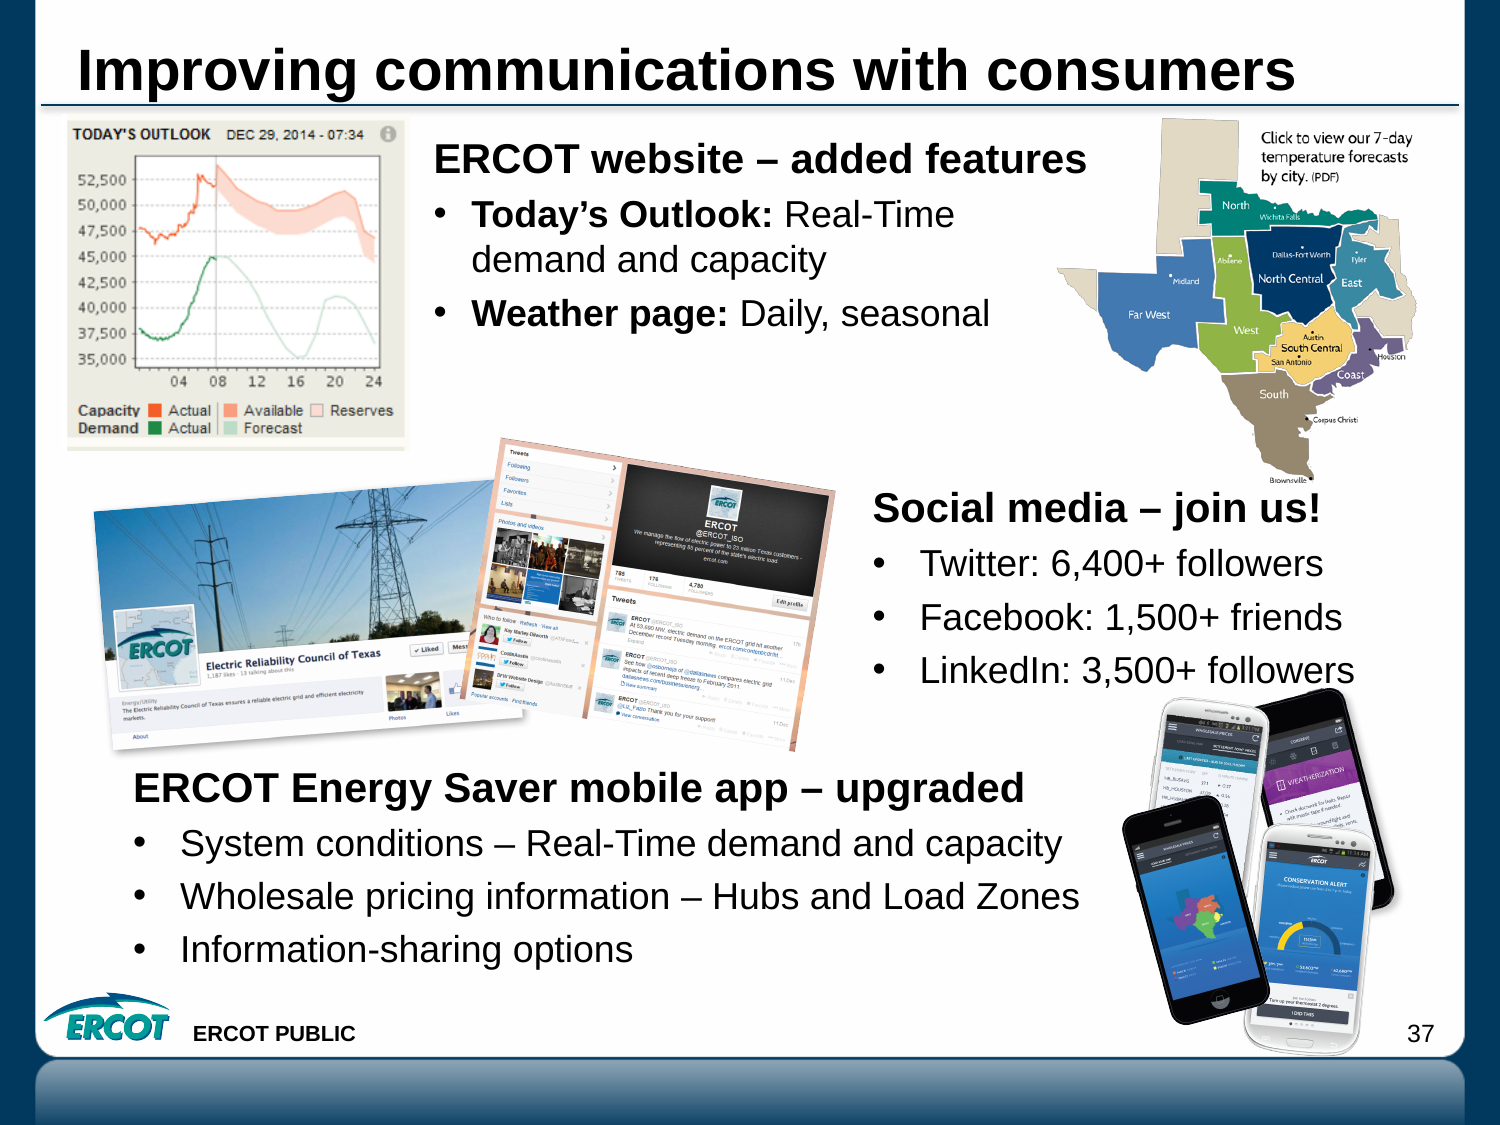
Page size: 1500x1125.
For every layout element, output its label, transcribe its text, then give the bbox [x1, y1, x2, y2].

title Improving communications with consumers [62, 29, 1450, 106]
text_box ERCOT Energy Saver mobile app – upgraded System conditions – Real-Time demand and capacity Wholesale pricing information – Hubs and Load Zones Information-sharing options [118, 753, 1062, 978]
text_box Social media – join us! Twitter: 6,400+ followers Facebook: 1,500+ friends LinkedIn: 3,500+ followers [858, 473, 1376, 699]
picture [35, 0, 1465, 1125]
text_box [101, 462, 818, 734]
text_box ERCOT website – added features Today’s Outlook: Real-Time demand and capacity Weather page: Daily, seasonal [418, 124, 1043, 341]
